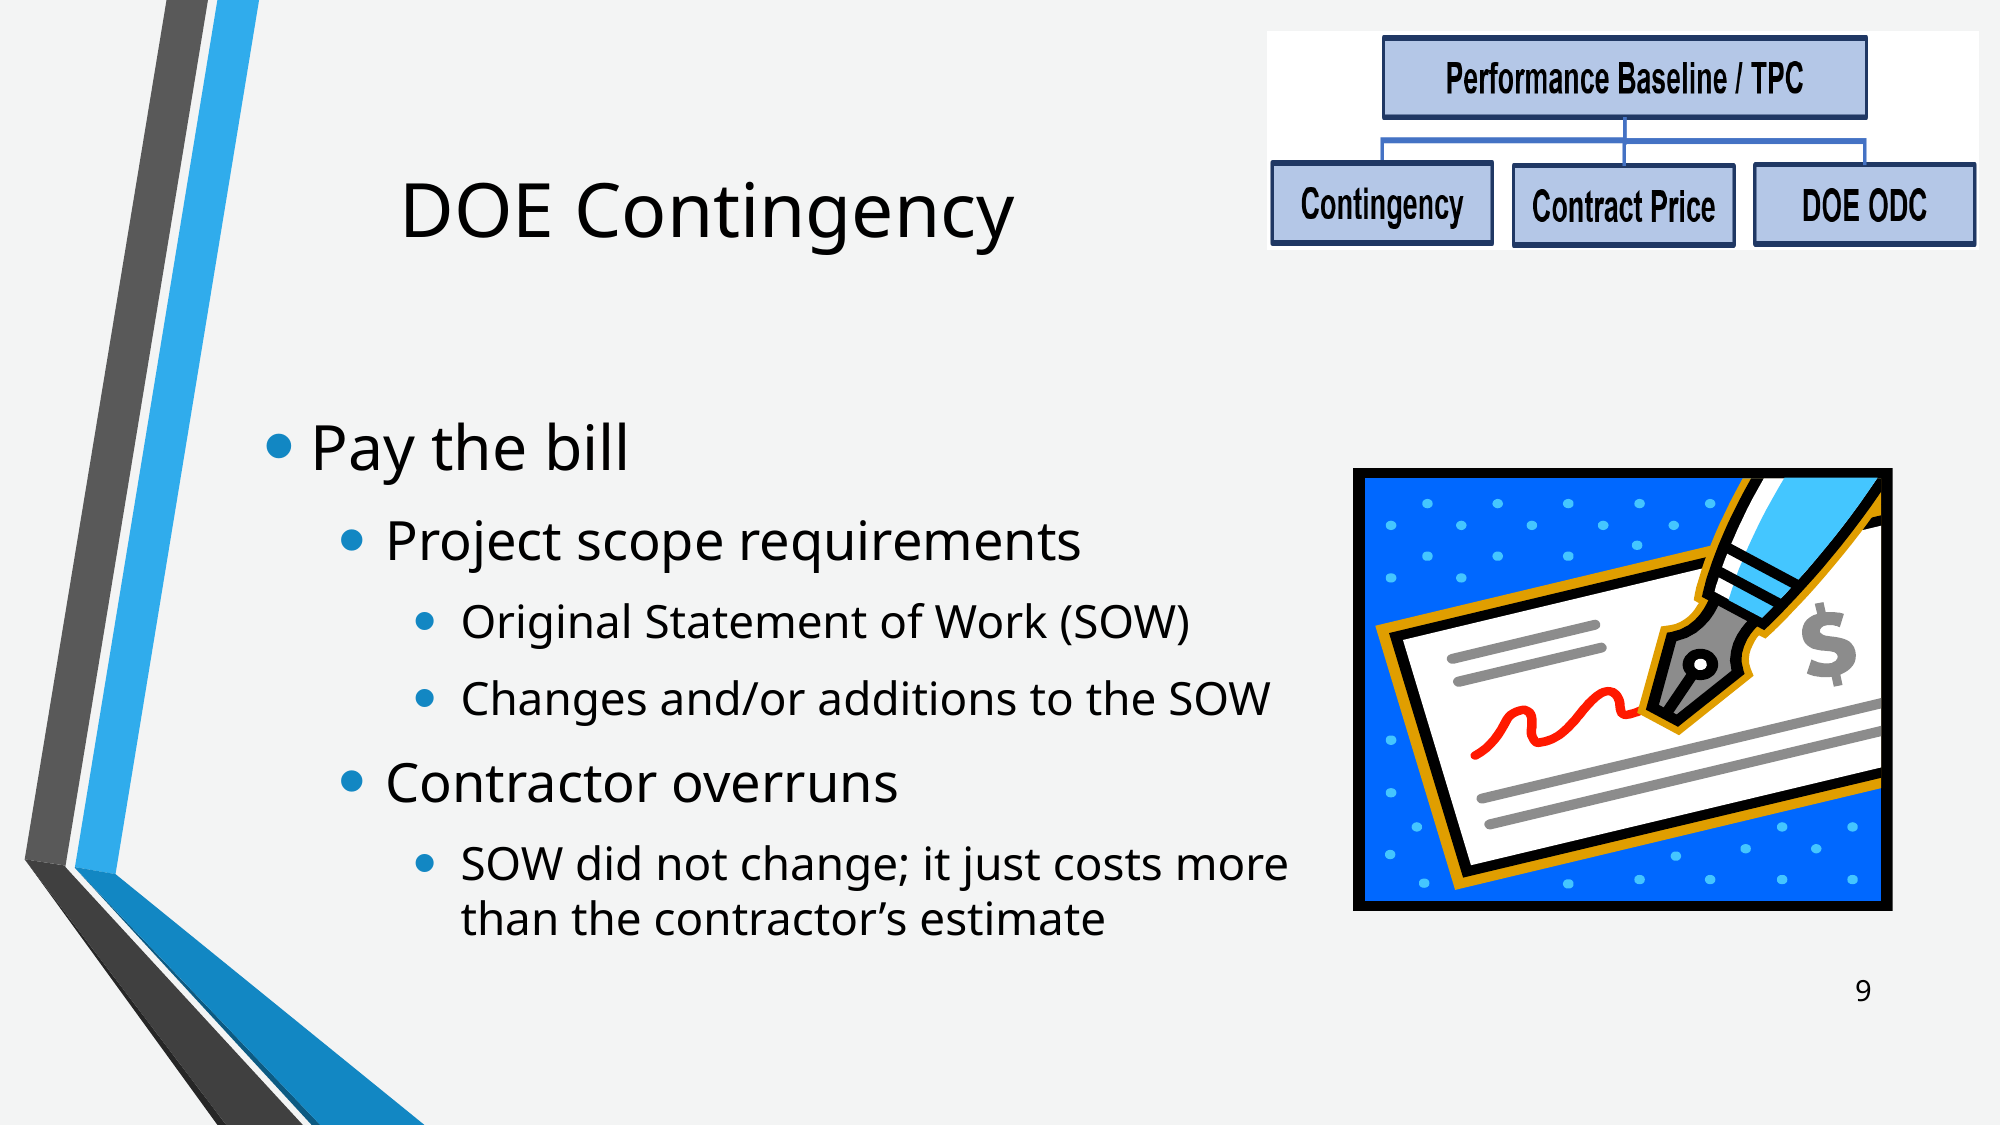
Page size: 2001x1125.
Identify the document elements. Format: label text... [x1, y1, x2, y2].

picture [1266, 31, 1980, 250]
picture [1352, 467, 1893, 912]
list Pay the bill Project scope requirements Original Statement of Work (SOW) Changes and/or additions to the SOW Contractor overruns SOW did not change; it just costs more than the contractor’s estimate [248, 382, 1334, 1088]
slide_number 9 [1796, 962, 1887, 1023]
title DOE Contingency [164, 98, 1250, 316]
